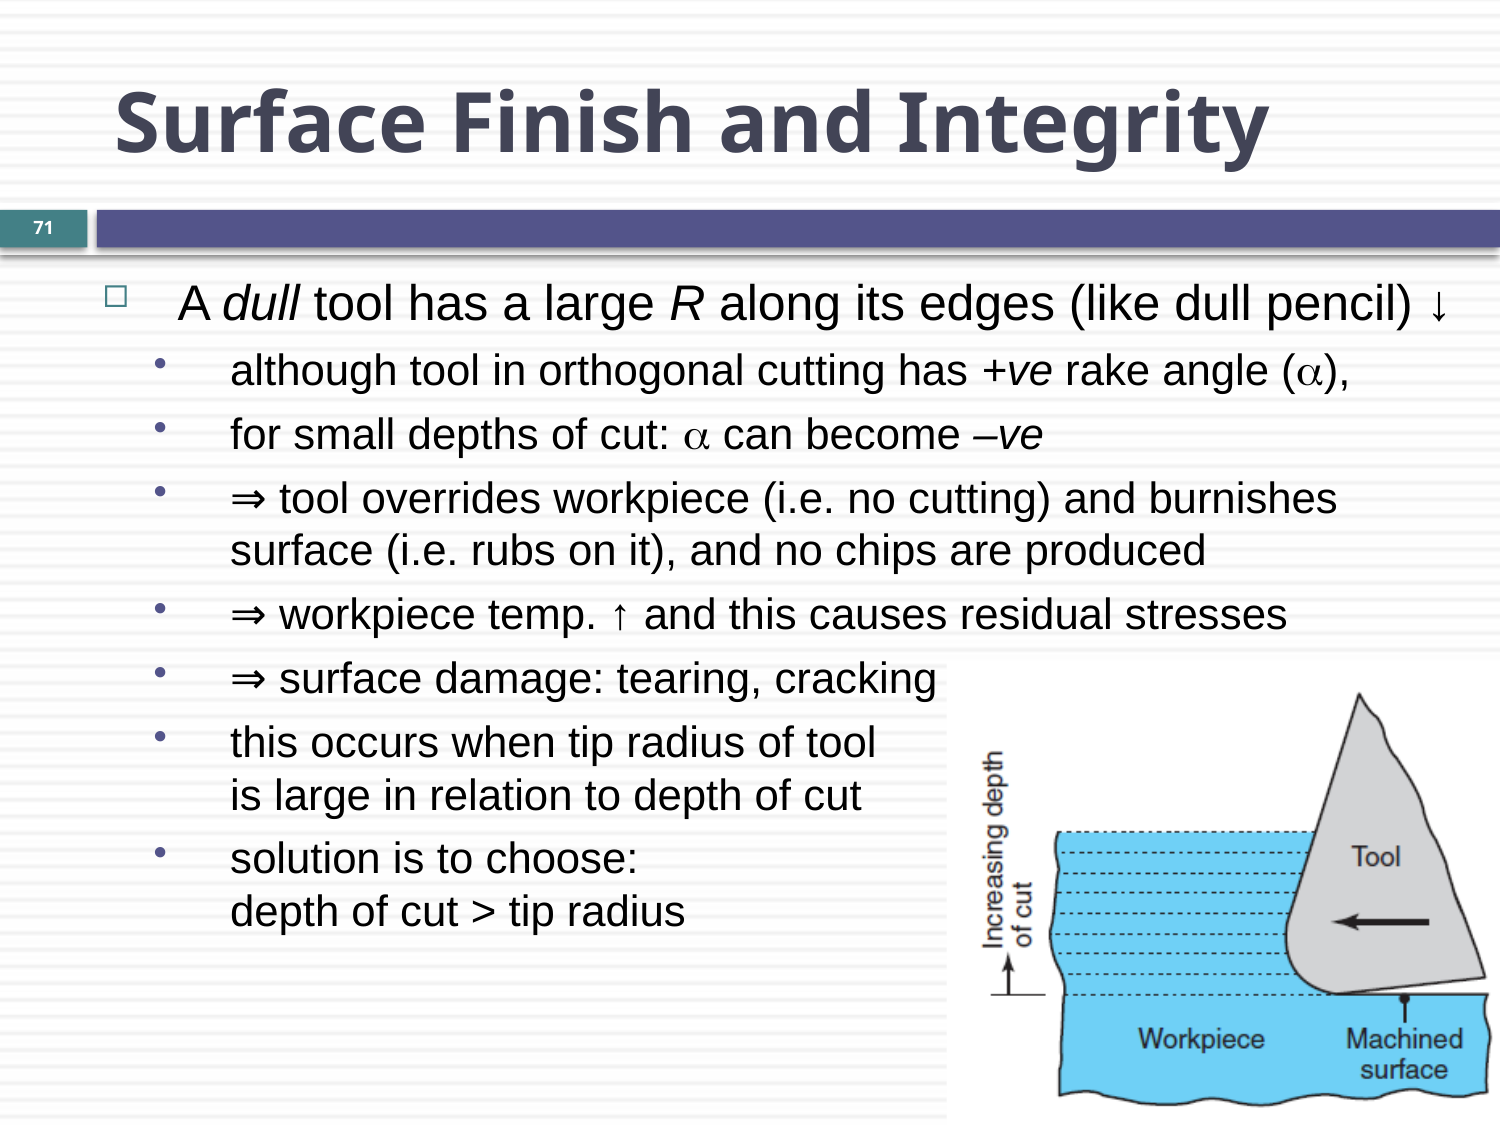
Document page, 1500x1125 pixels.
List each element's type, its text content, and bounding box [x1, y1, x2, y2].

picture [0, 255, 1500, 1125]
list A dull tool has a large R along its edges (like dull pencil) ↓ although tool in orthogonal cutting has +ve rake angle (), for small depths of cut:  can become –ve ⇒ tool overrides workpiece (i.e. no cutting) and burnishes surface (i.e. rubs on it), and no chips are produced ⇒ workpiece temp. ↑ and this causes residual stresses ⇒ surface damage: tearing, cracking this occurs when tip radius of tool is large in relation to depth of cut solution is to choose: depth of cut > tip radius [87, 262, 1500, 1125]
title Surface Finish and Integrity [99, 37, 1438, 200]
picture [0, 0, 1500, 202]
slide_number 71 [0, 208, 88, 249]
picture [946, 662, 1500, 1125]
